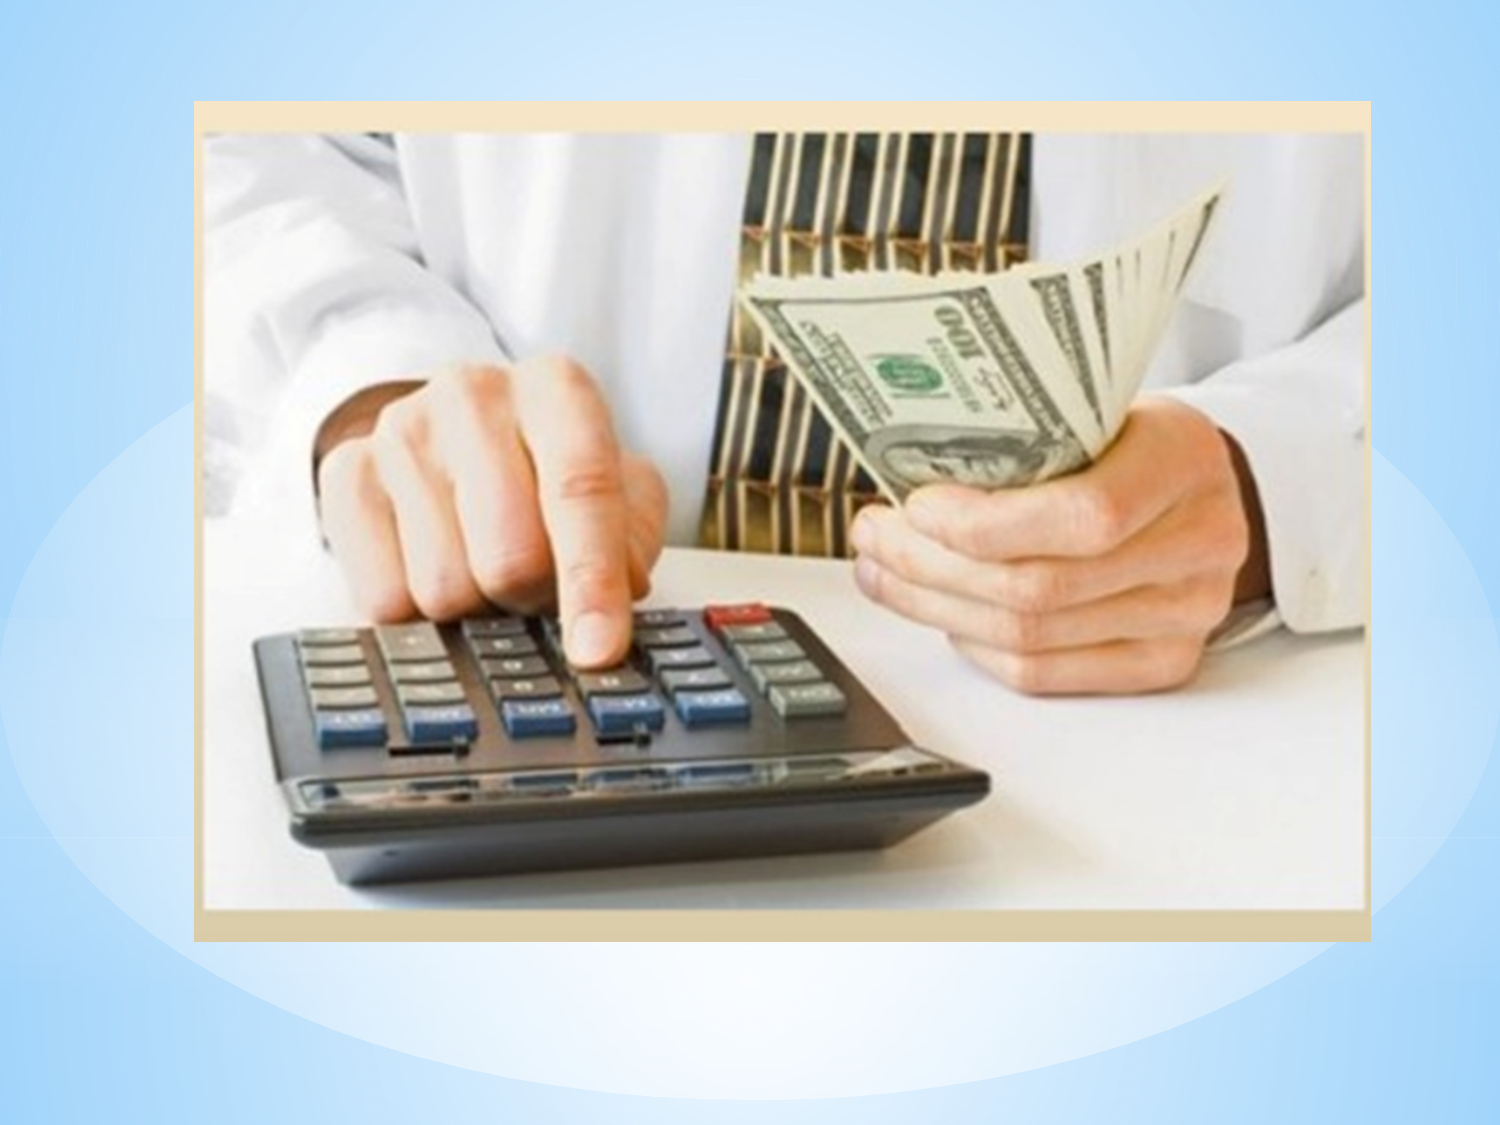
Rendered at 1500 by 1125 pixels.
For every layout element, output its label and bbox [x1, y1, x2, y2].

picture [194, 101, 1371, 942]
